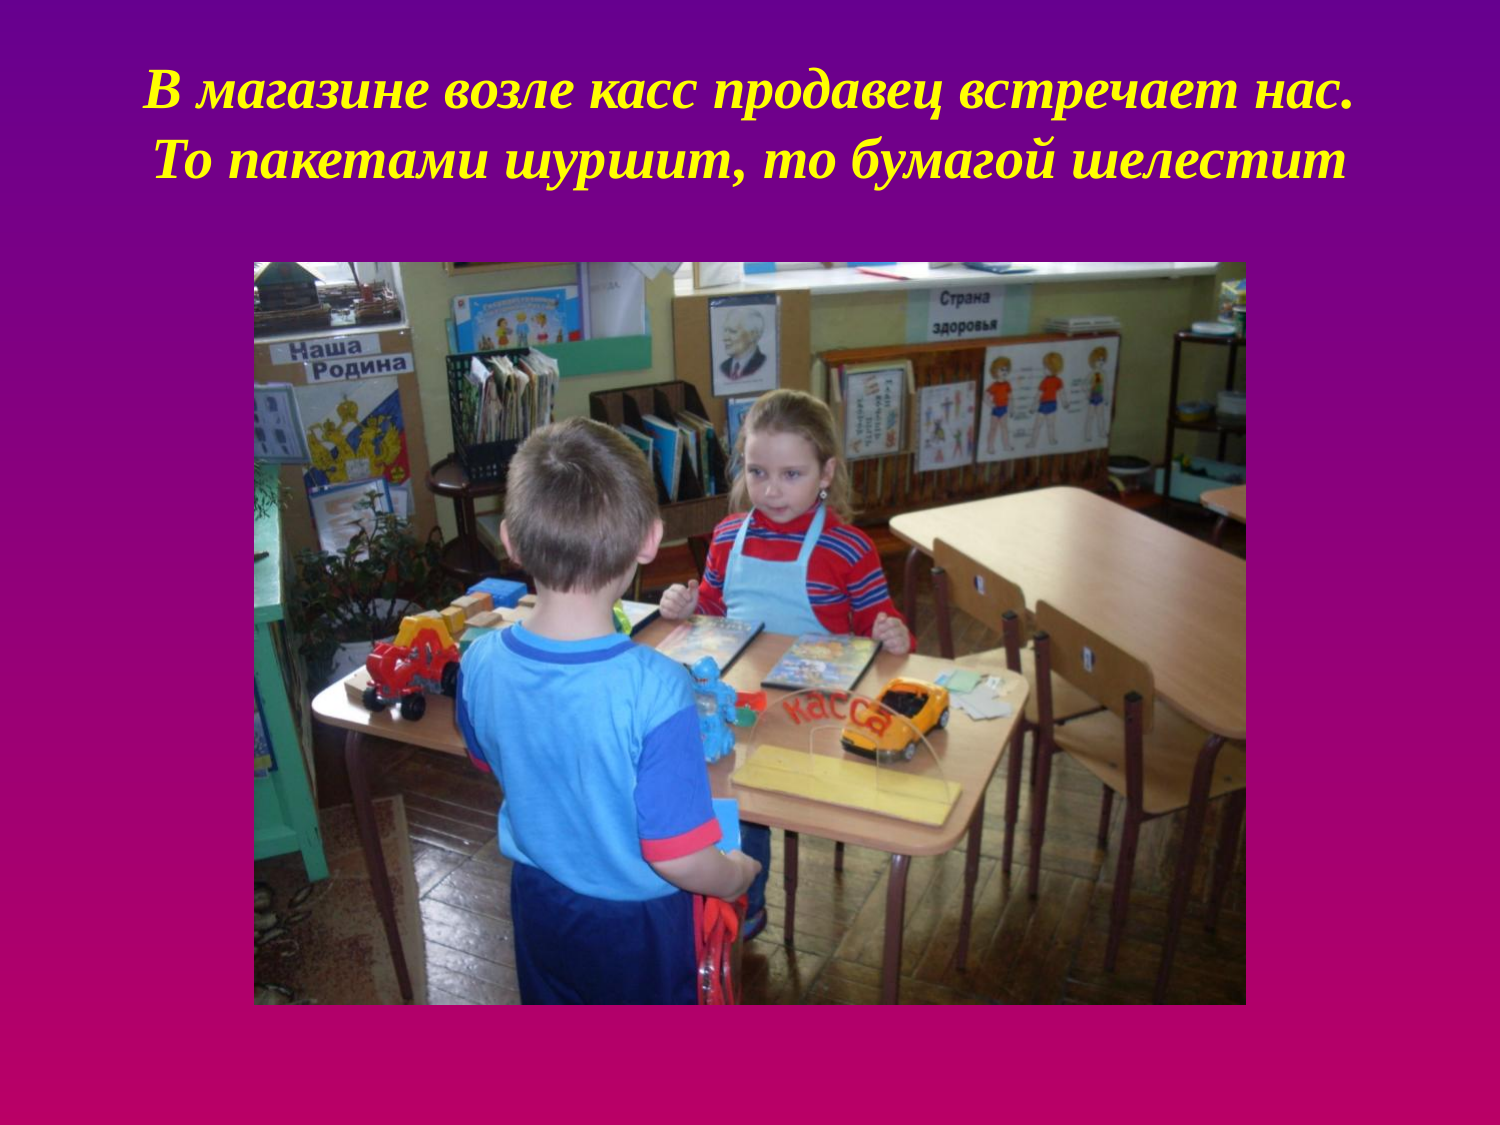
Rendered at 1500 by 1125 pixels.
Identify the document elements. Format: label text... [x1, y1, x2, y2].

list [254, 262, 1246, 1006]
title В магазине возле касс продавец встречает нас. То пакетами шуршит, то бумагой шелестит [74, 116, 1426, 233]
